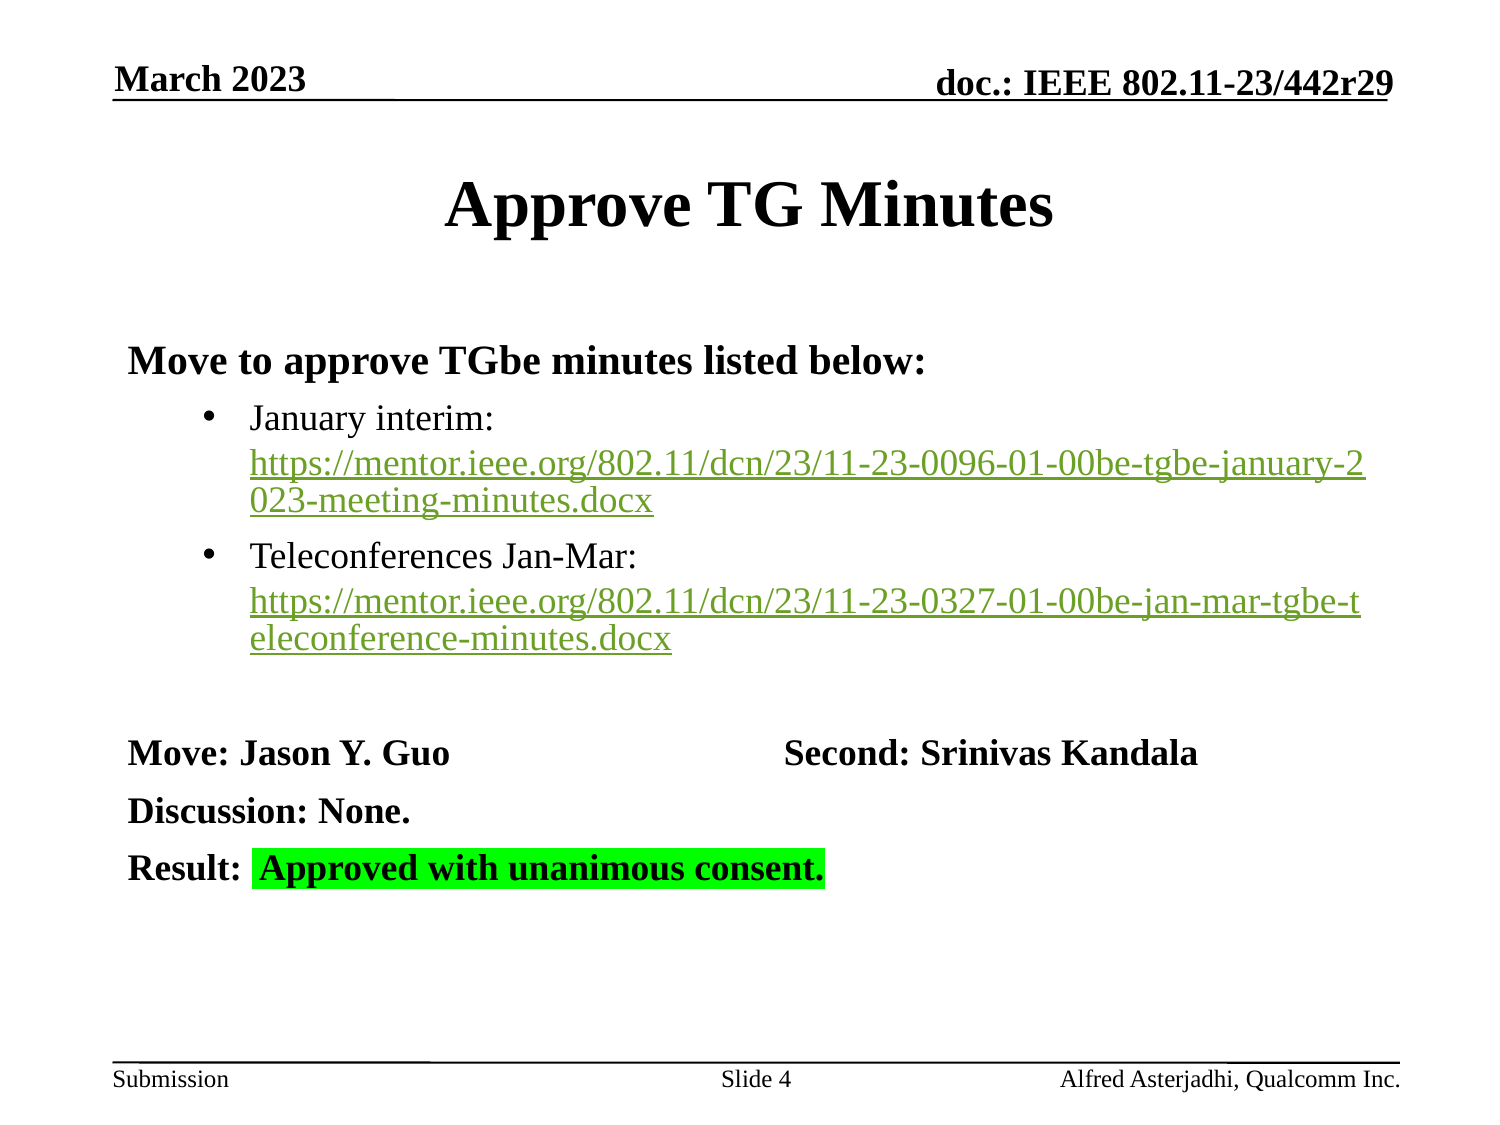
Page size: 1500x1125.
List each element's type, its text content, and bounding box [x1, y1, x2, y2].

title Approve TG Minutes [112, 112, 1388, 288]
footer Alfred Asterjadhi, Qualcomm Inc. [878, 1061, 1402, 1093]
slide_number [114, 54, 423, 100]
list Move to approve TGbe minutes listed below: January interim: https://mentor.ieee.org/802.11/dcn/23/11-23-0096-01-00be-tgbe-january-2023-meeting-minutes.docx Teleconferences Jan-Mar: https://mentor.ieee.org/802.11/dcn/23/11-23-0327-01-00be-jan-mar-tgbe-teleconference-minutes.docx Move: Jason Y. Guo Second: Srinivas Kandala Discussion: None. Result: Approved with unanimous consent. [112, 324, 1388, 1051]
slide_number Slide 4 [712, 1061, 800, 1123]
